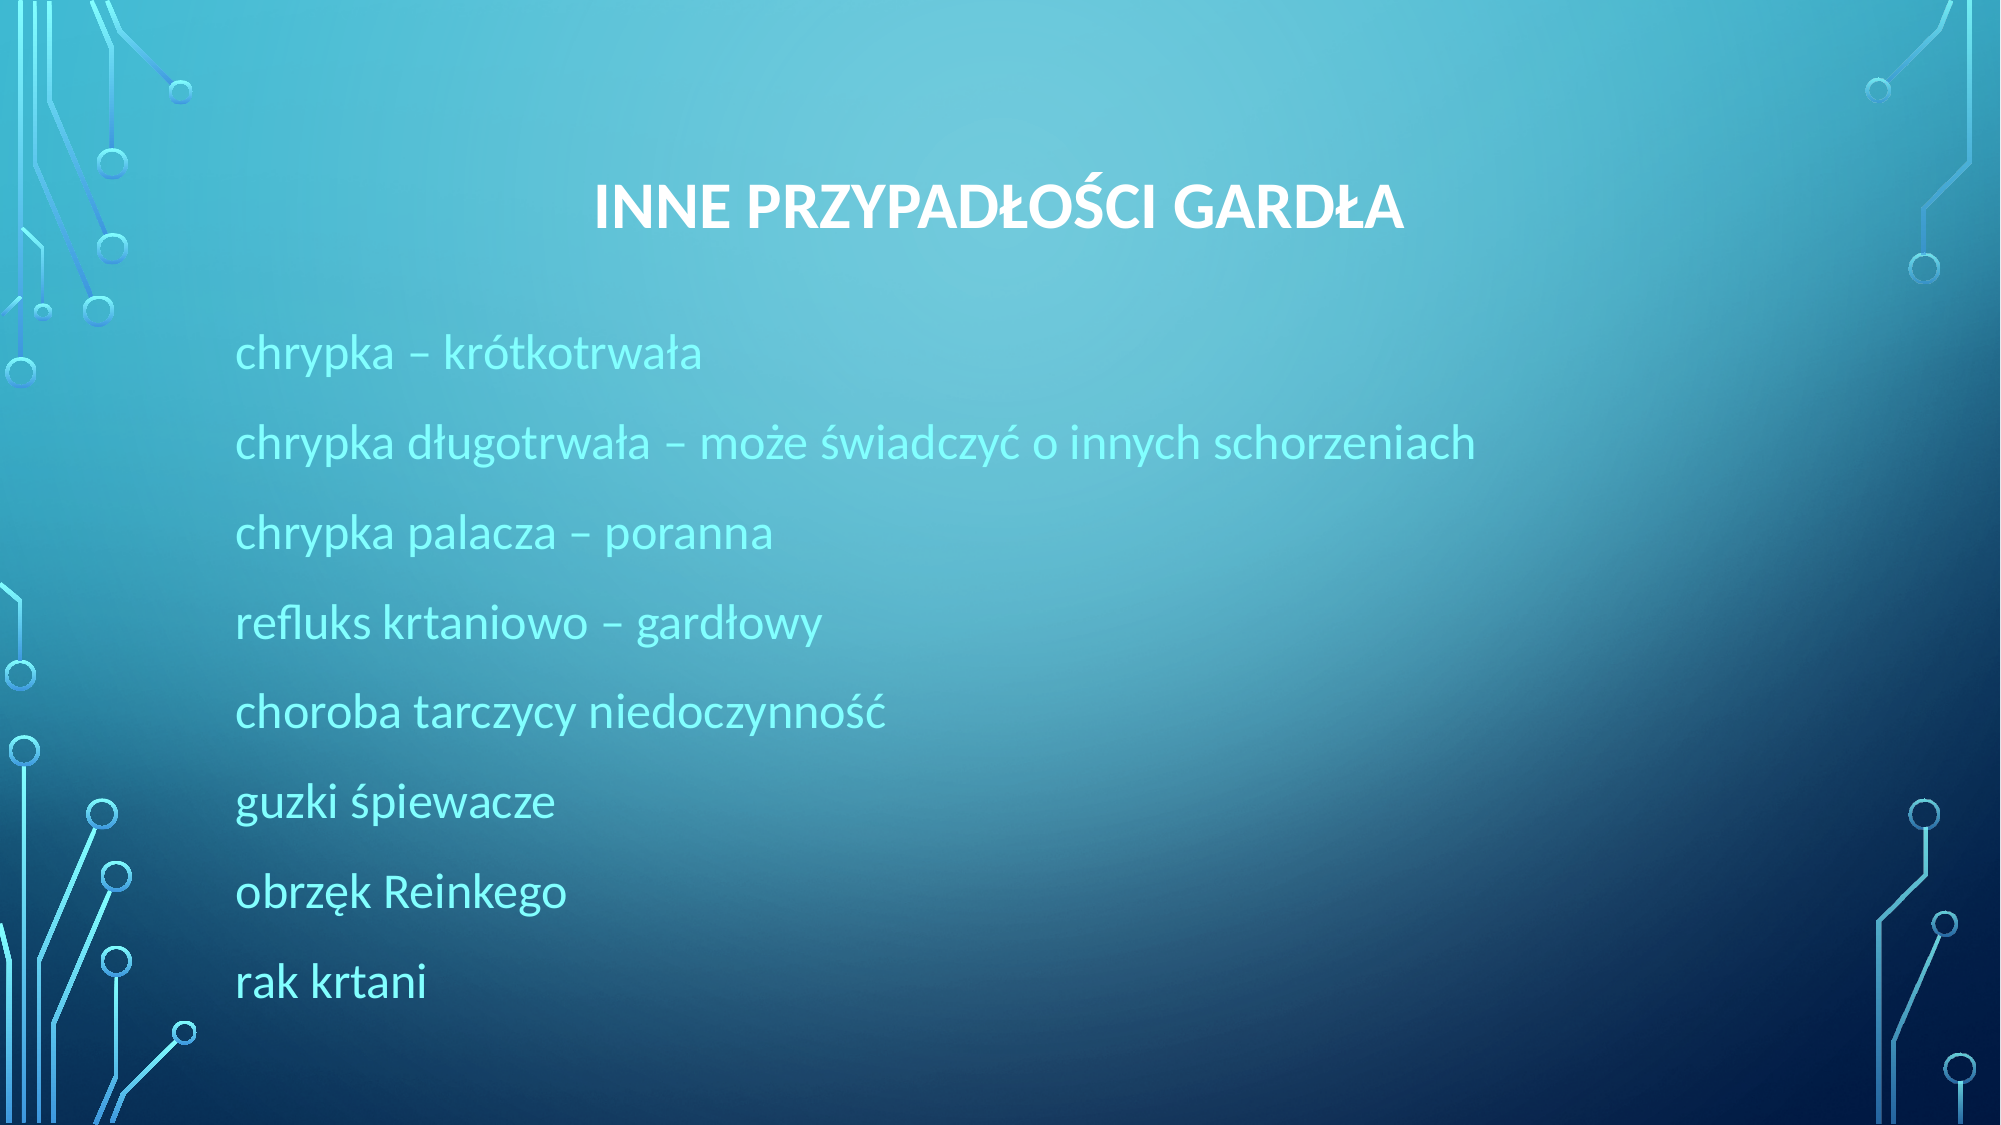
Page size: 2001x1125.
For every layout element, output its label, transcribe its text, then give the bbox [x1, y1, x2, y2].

list chrypka – krótkotrwała chrypka długotrwała – może świadczyć o innych schorzeniach chrypka palacza – poranna refluks krtaniowo – gardłowy choroba tarczycy niedoczynność guzki śpiewacze obrzęk Reinkego rak krtani [187, 299, 1813, 1024]
title Inne przypadłości gardła [187, 101, 1813, 299]
